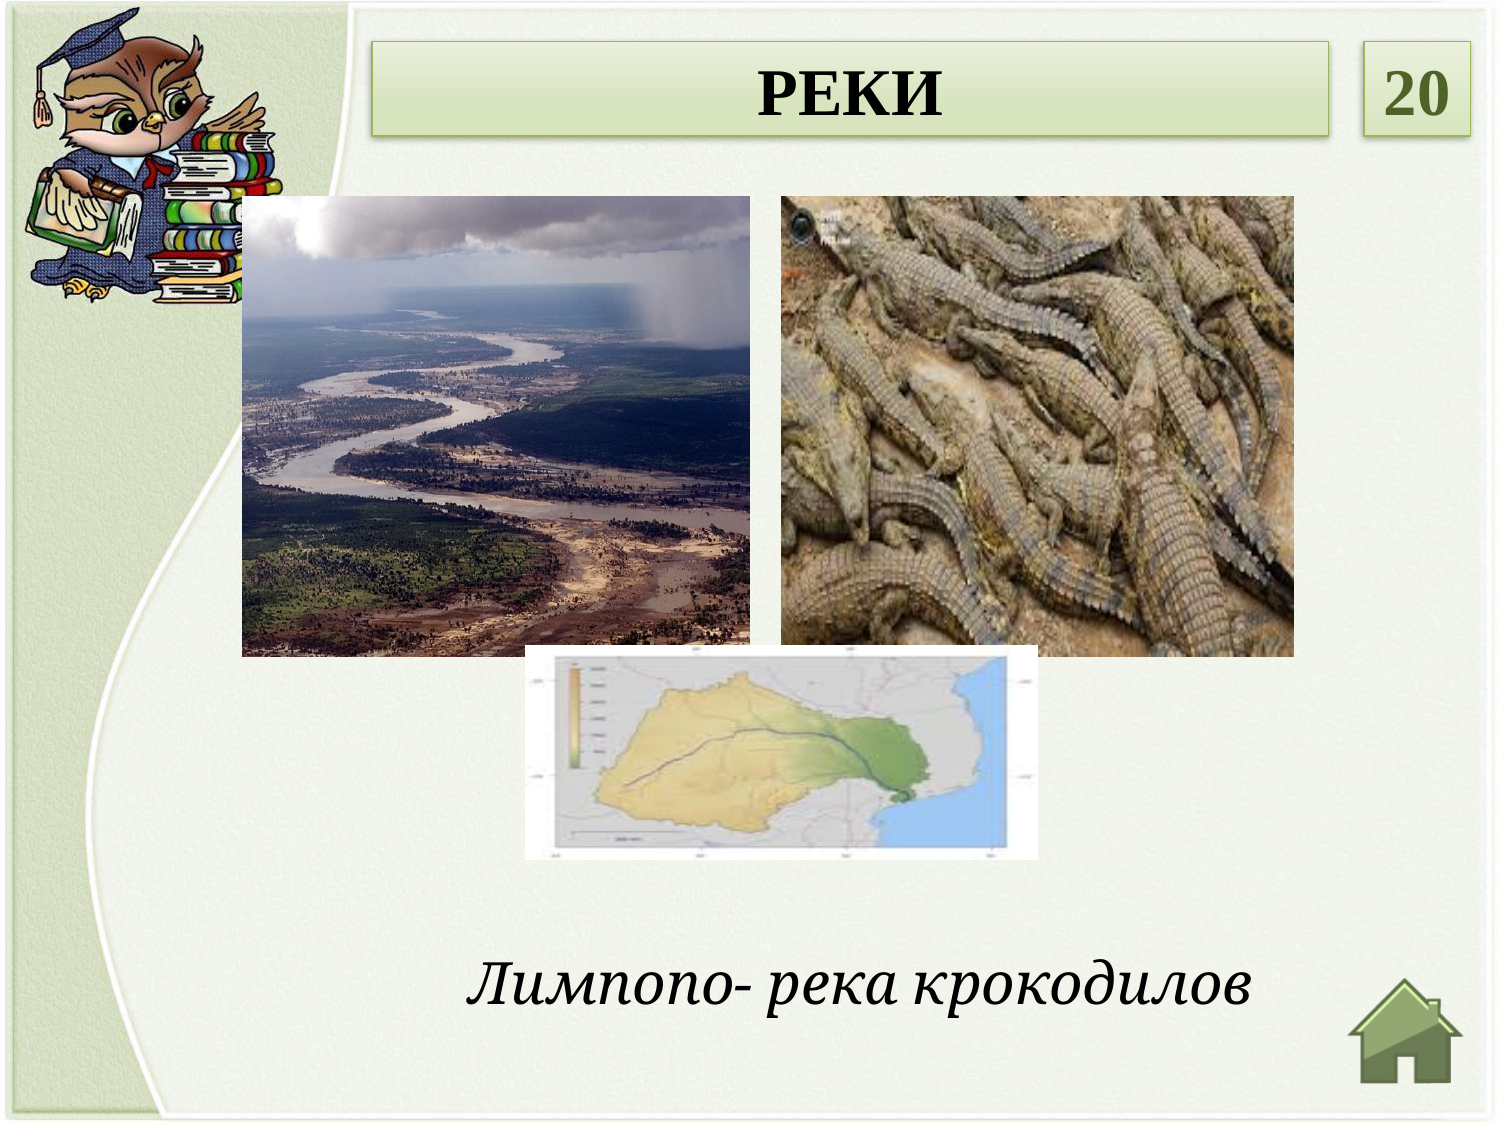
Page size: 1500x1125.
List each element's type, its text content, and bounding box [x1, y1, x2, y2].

text_box Лимпопо- река крокодилов [454, 938, 1282, 1024]
text_box 20 [1363, 41, 1471, 137]
picture [0, 0, 1500, 1125]
text_box Реки [371, 41, 1329, 137]
